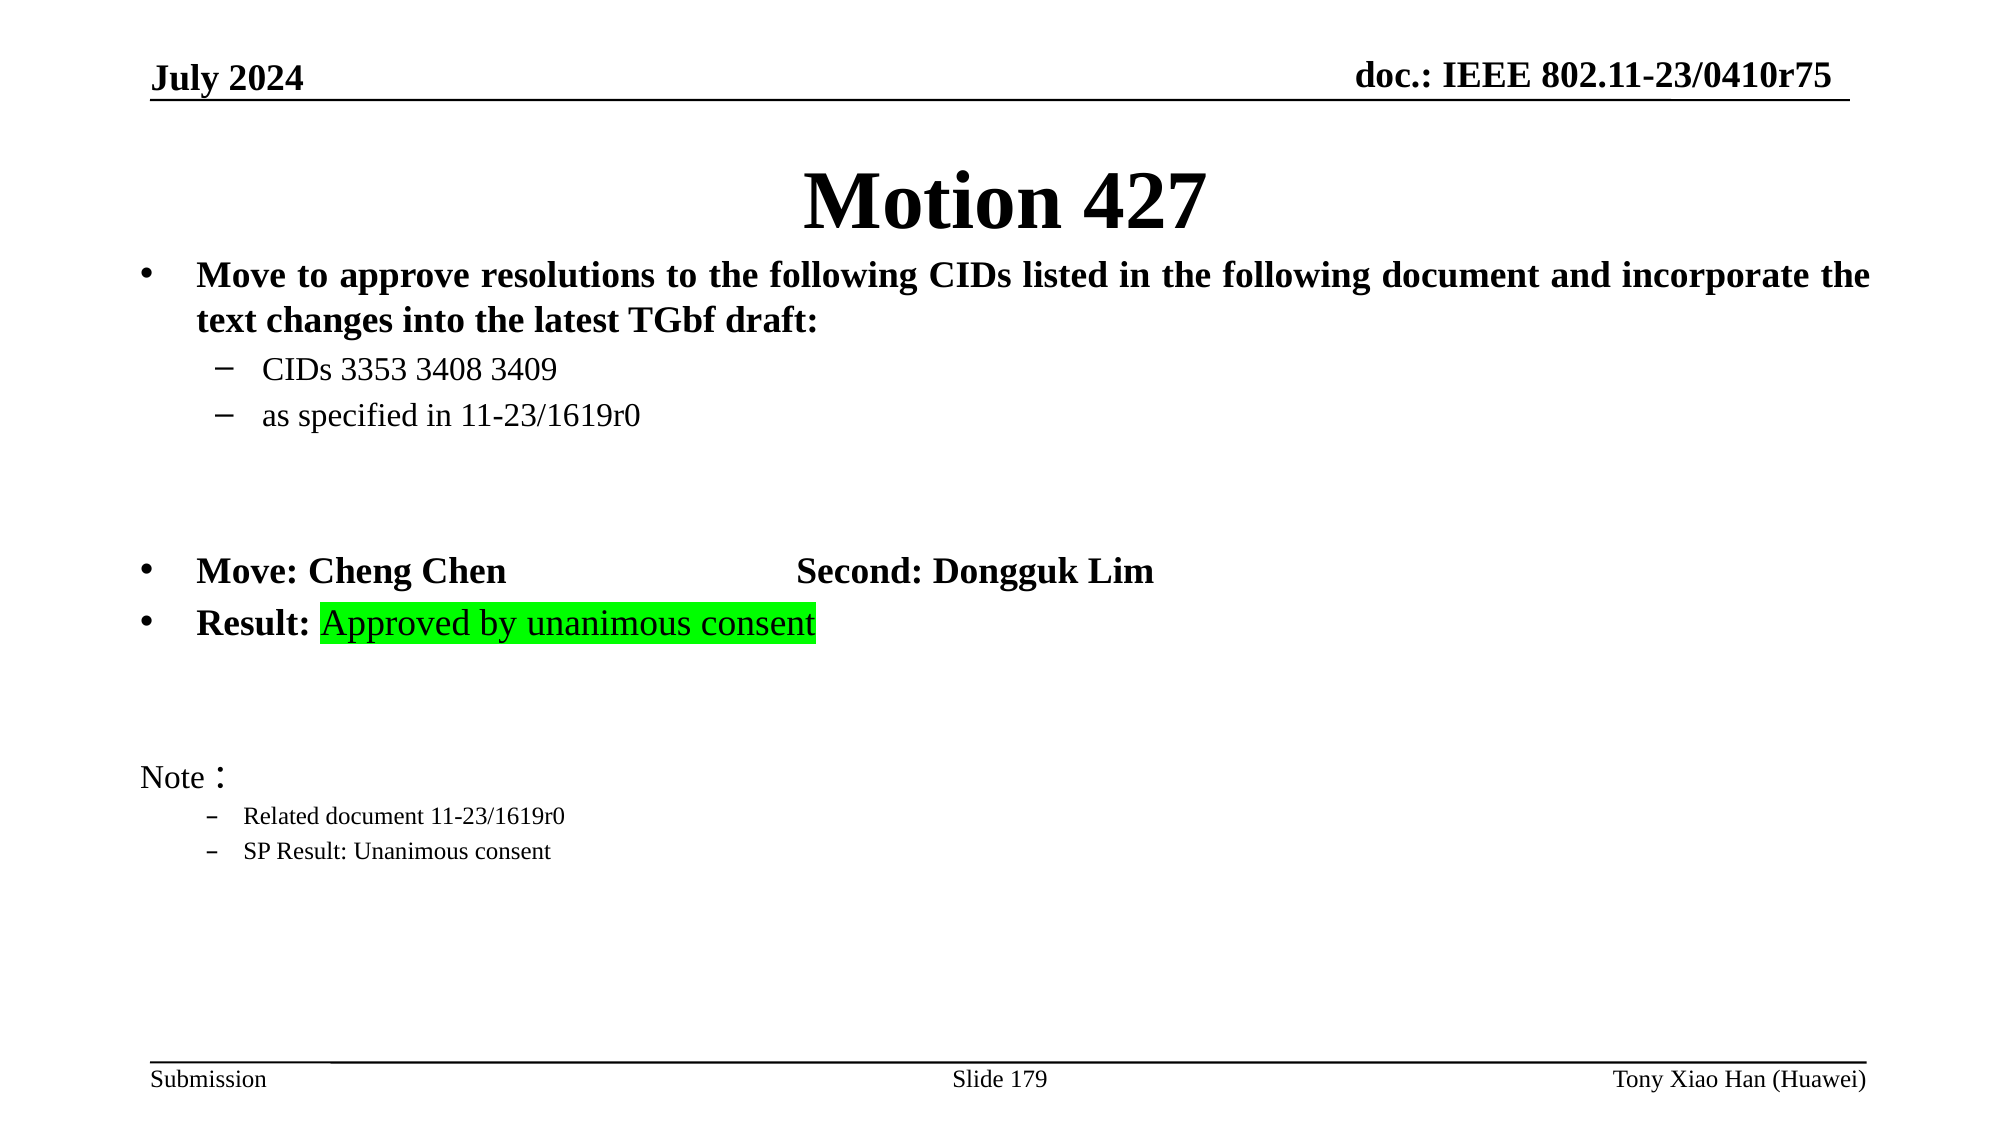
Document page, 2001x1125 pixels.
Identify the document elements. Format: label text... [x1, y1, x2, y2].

text_box Motion 427 [368, 137, 1644, 212]
text_box Move to approve resolutions to the following CIDs listed in the following document and incorporate the text changes into the latest TGbf draft: CIDs 3353 3408 3409 as specified in 11-23/1619r0 Move: Cheng Chen Second: Dongguk Lim Result: Approved by unanimous consent Note： Related document 11-23/1619r0 SP Result: Unanimous consent [125, 212, 1888, 900]
